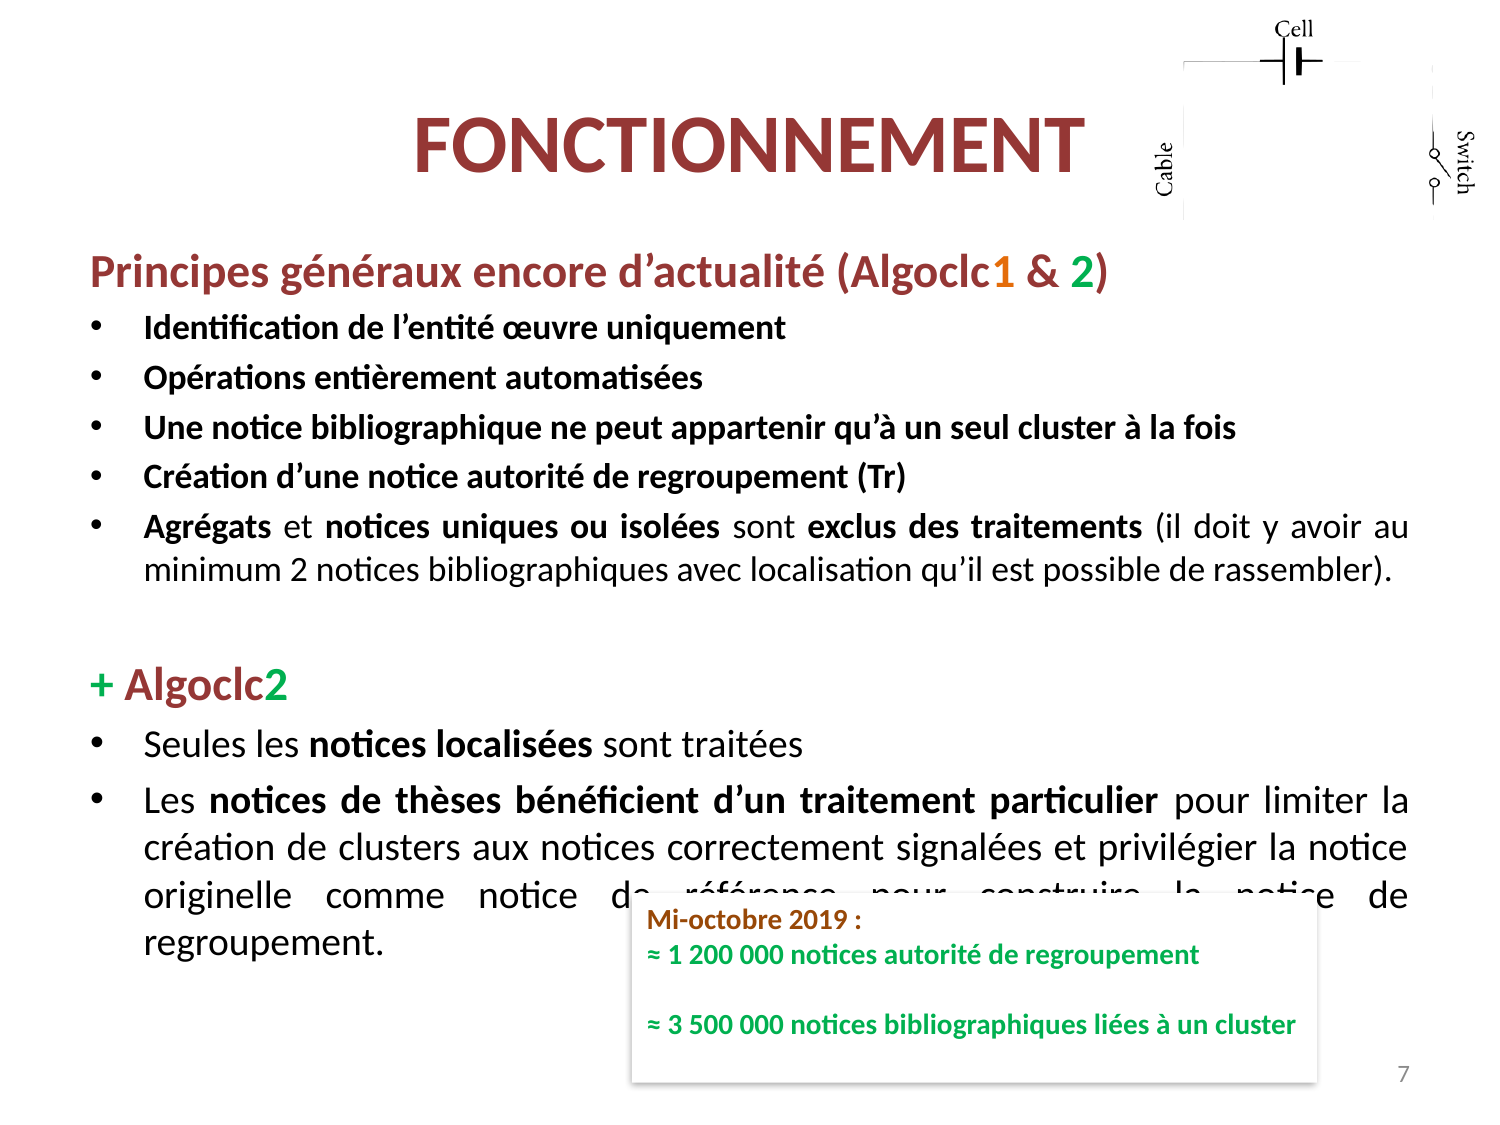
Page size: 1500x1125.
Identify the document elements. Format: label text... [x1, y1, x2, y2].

text_box Mi-octobre 2019 : ≈ 1 200 000 notices autorité de regroupement ≈ 3 500 000 notices bibliographiques liées à un cluster [631, 892, 1318, 1083]
picture [1101, 0, 1499, 221]
slide_number 7 [1074, 1042, 1425, 1103]
title Fonctionnement [75, 45, 1425, 232]
list Principes généraux encore d’actualité (Algoclc1 & 2) Identification de l’entité œuvre uniquement Opérations entièrement automatisées Une notice bibliographique ne peut appartenir qu’à un seul cluster à la fois Création d’une notice autorité de regroupement (Tr) Agrégats et notices uniques ou isolées sont exclus des traitements (il doit y avoir au minimum 2 notices bibliographiques avec localisation qu’il est possible de rassembler). + Algoclc2 Seules les notices localisées sont traitées Les notices de thèses bénéficient d’un traitement particulier pour limiter la création de clusters aux notices correctement signalées et privilégier la notice originelle comme notice de référence pour construire la notice de regroupement. [75, 232, 1425, 1029]
